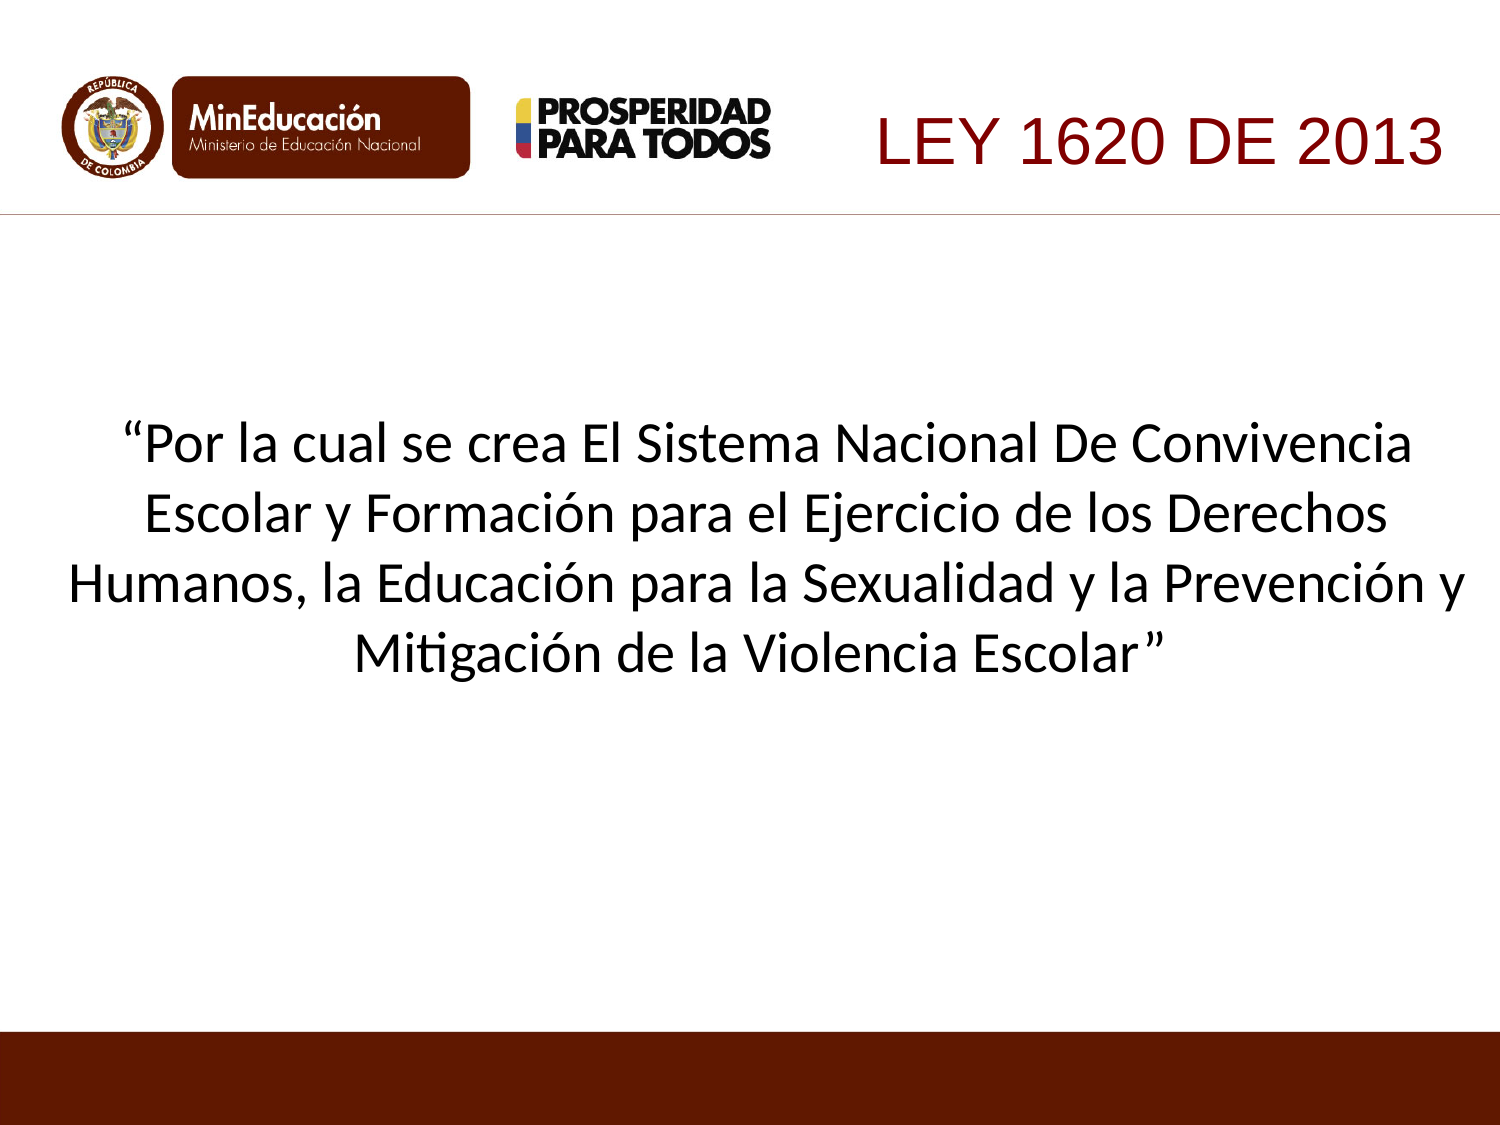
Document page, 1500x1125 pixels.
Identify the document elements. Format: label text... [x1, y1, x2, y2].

text_box “Por la cual se crea El Sistema Nacional De Convivencia Escolar y Formación para el Ejercicio de los Derechos Humanos, la Educación para la Sexualidad y la Prevención y Mitigación de la Violencia Escolar” [35, 397, 1500, 692]
picture [0, 0, 1500, 1125]
text_box LEY 1620 DE 2013 [861, 90, 1460, 185]
